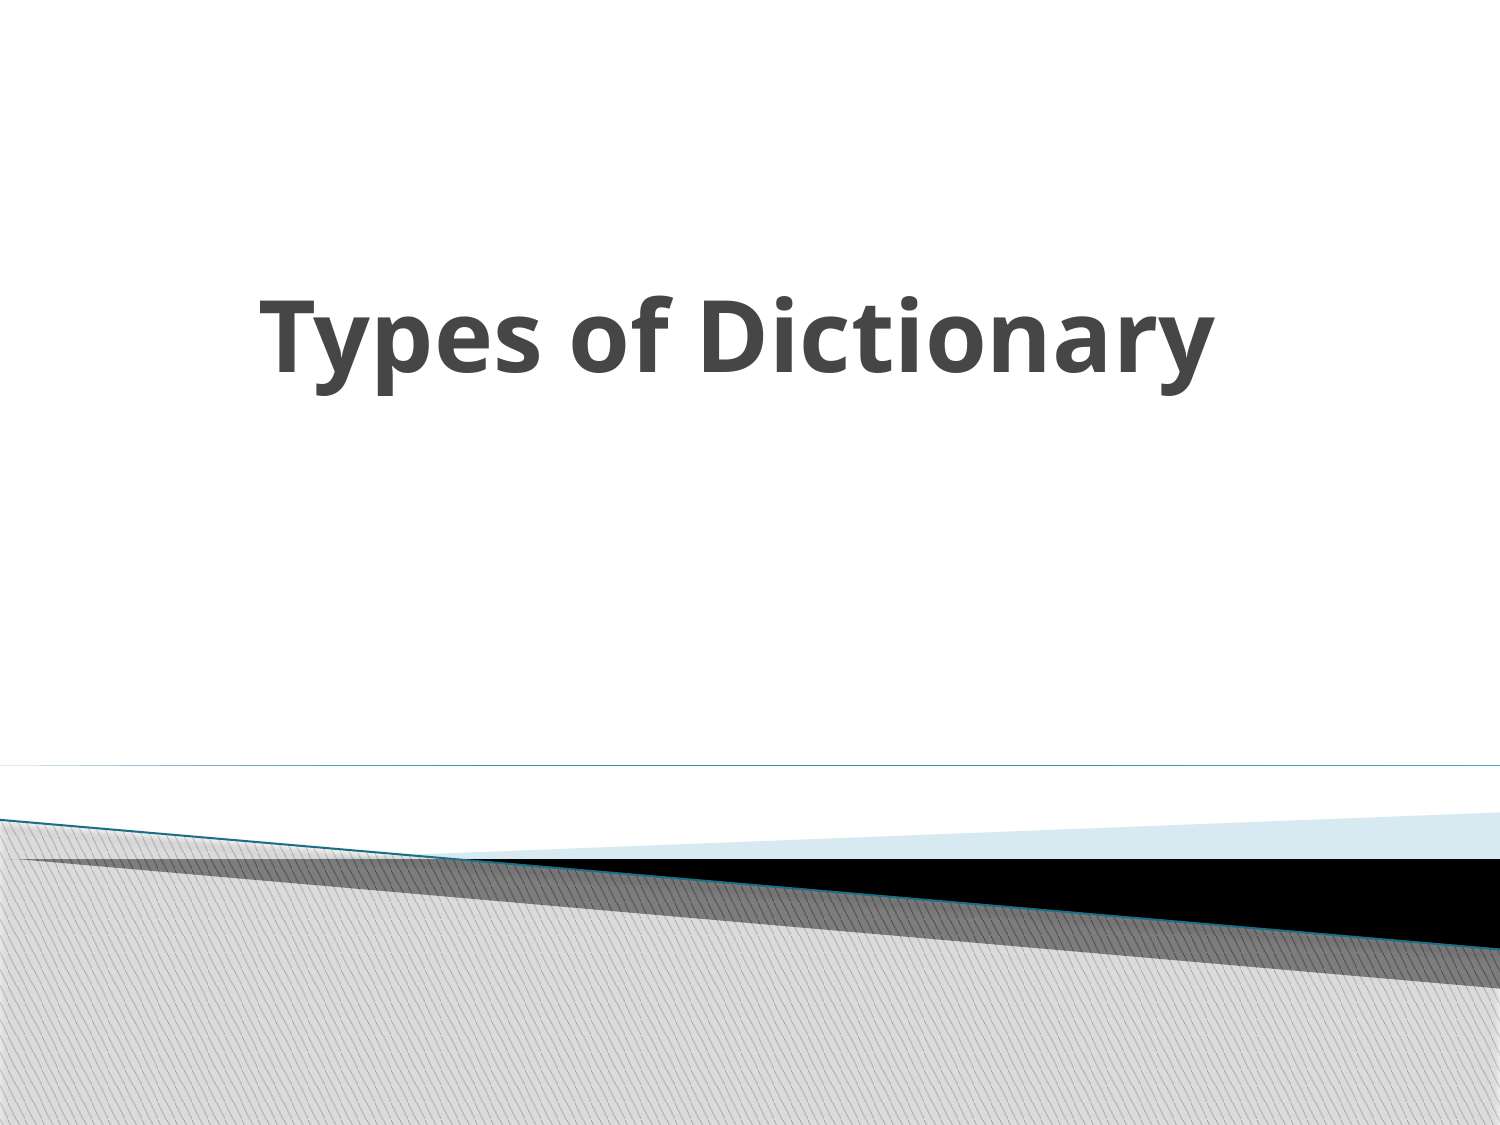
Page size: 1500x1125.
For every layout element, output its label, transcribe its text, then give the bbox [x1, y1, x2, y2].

picture [5, 859, 1500, 989]
title Types of Dictionary [99, 99, 1375, 400]
